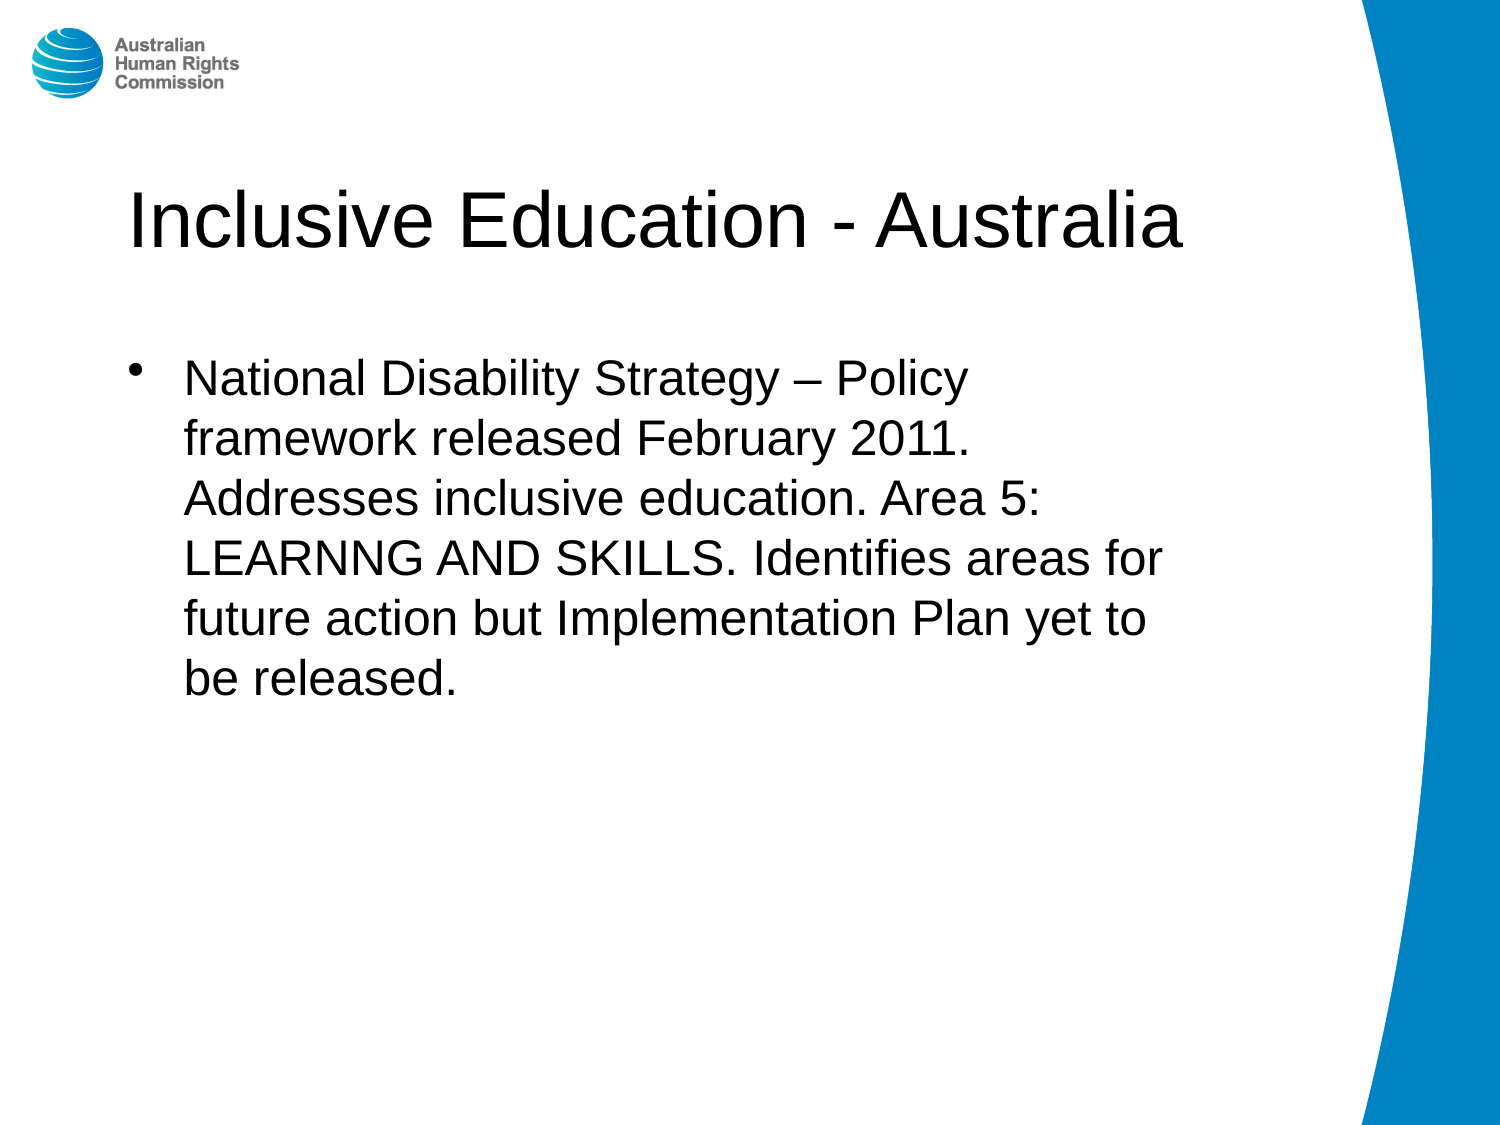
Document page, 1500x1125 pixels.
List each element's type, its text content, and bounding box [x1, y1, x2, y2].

picture [0, 0, 1432, 1125]
list National Disability Strategy – Policy framework released February 2011. Addresses inclusive education. Area 5: LEARNNG AND SKILLS. Identifies areas for future action but Implementation Plan yet to be released. [112, 338, 1224, 925]
title Inclusive Education - Australia [112, 160, 1259, 349]
